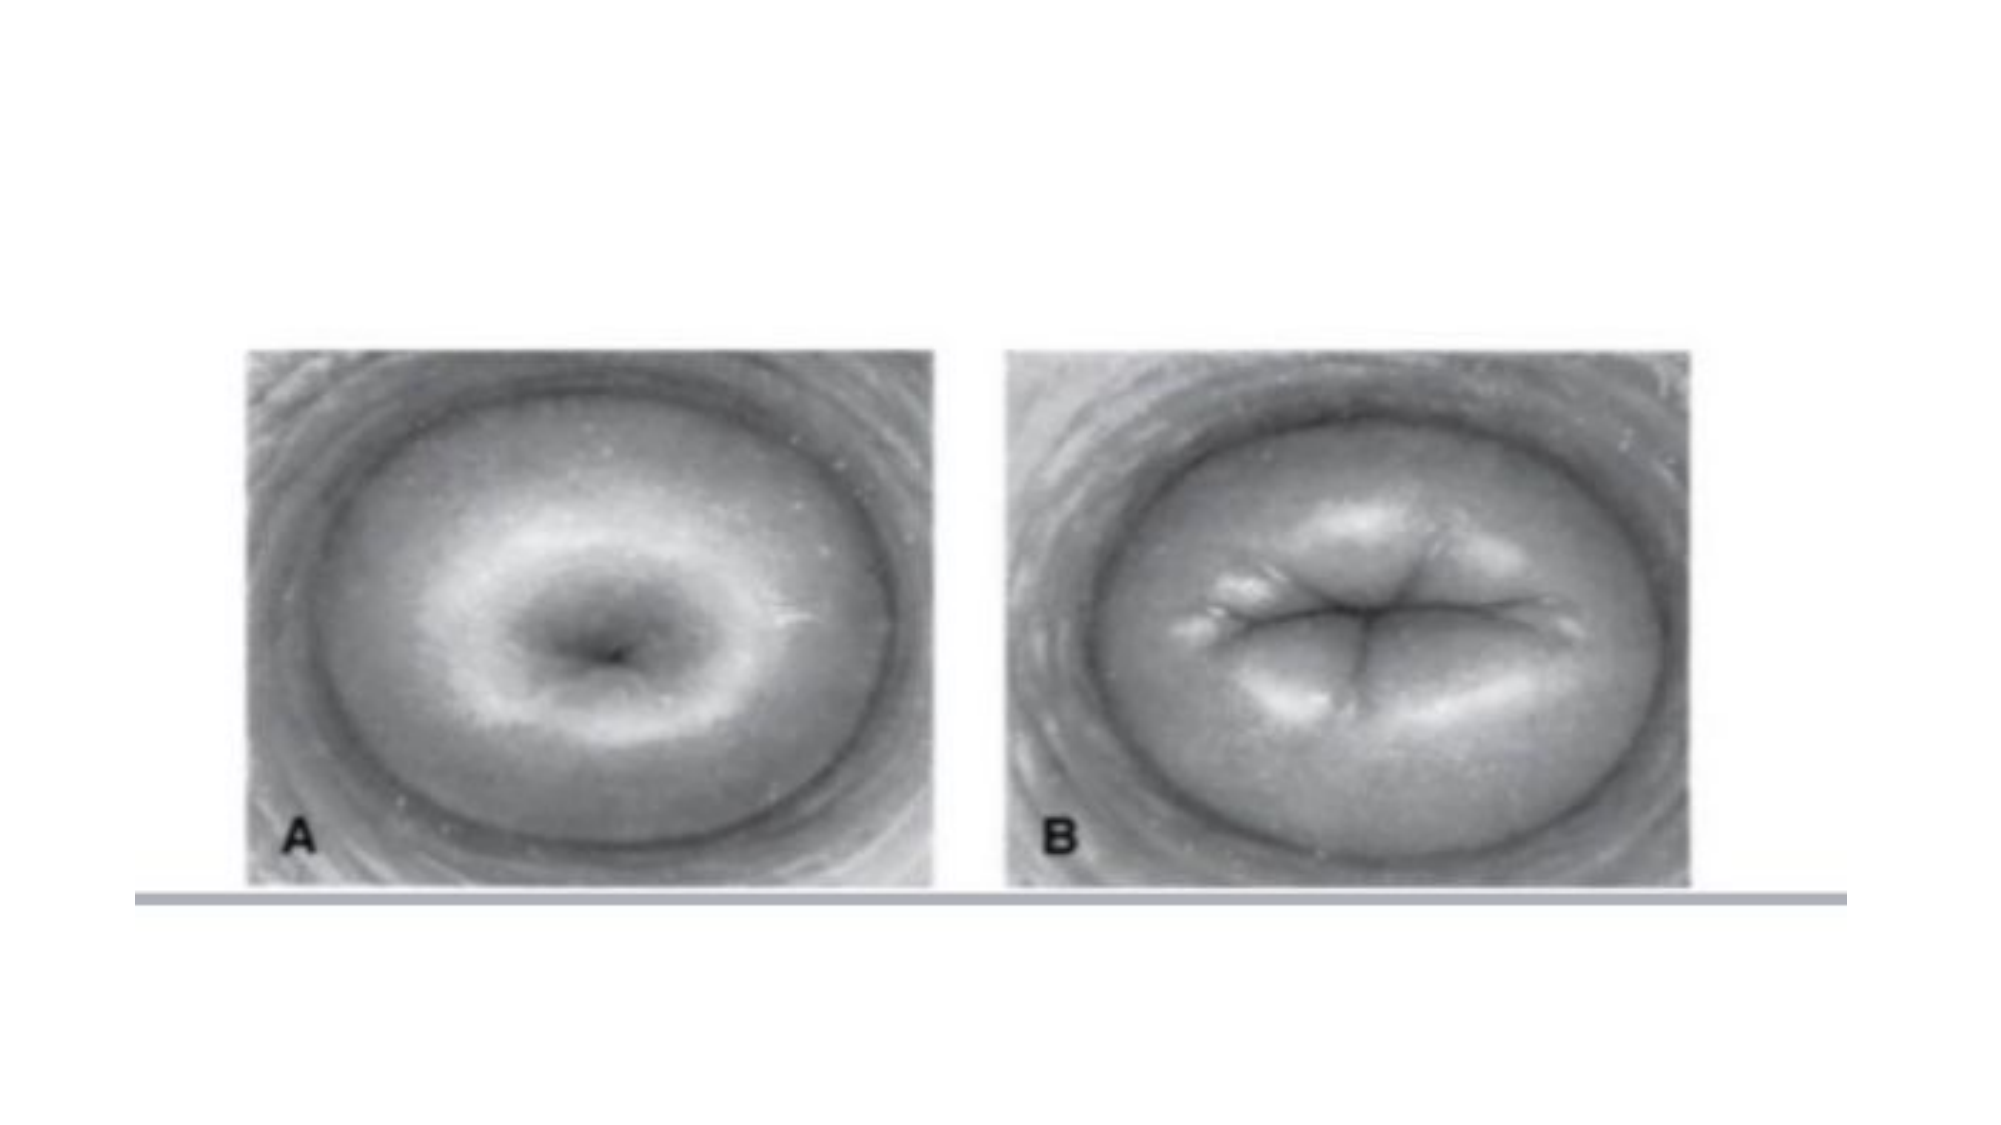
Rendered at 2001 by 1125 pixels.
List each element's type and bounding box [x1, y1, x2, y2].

list [135, 258, 1847, 949]
